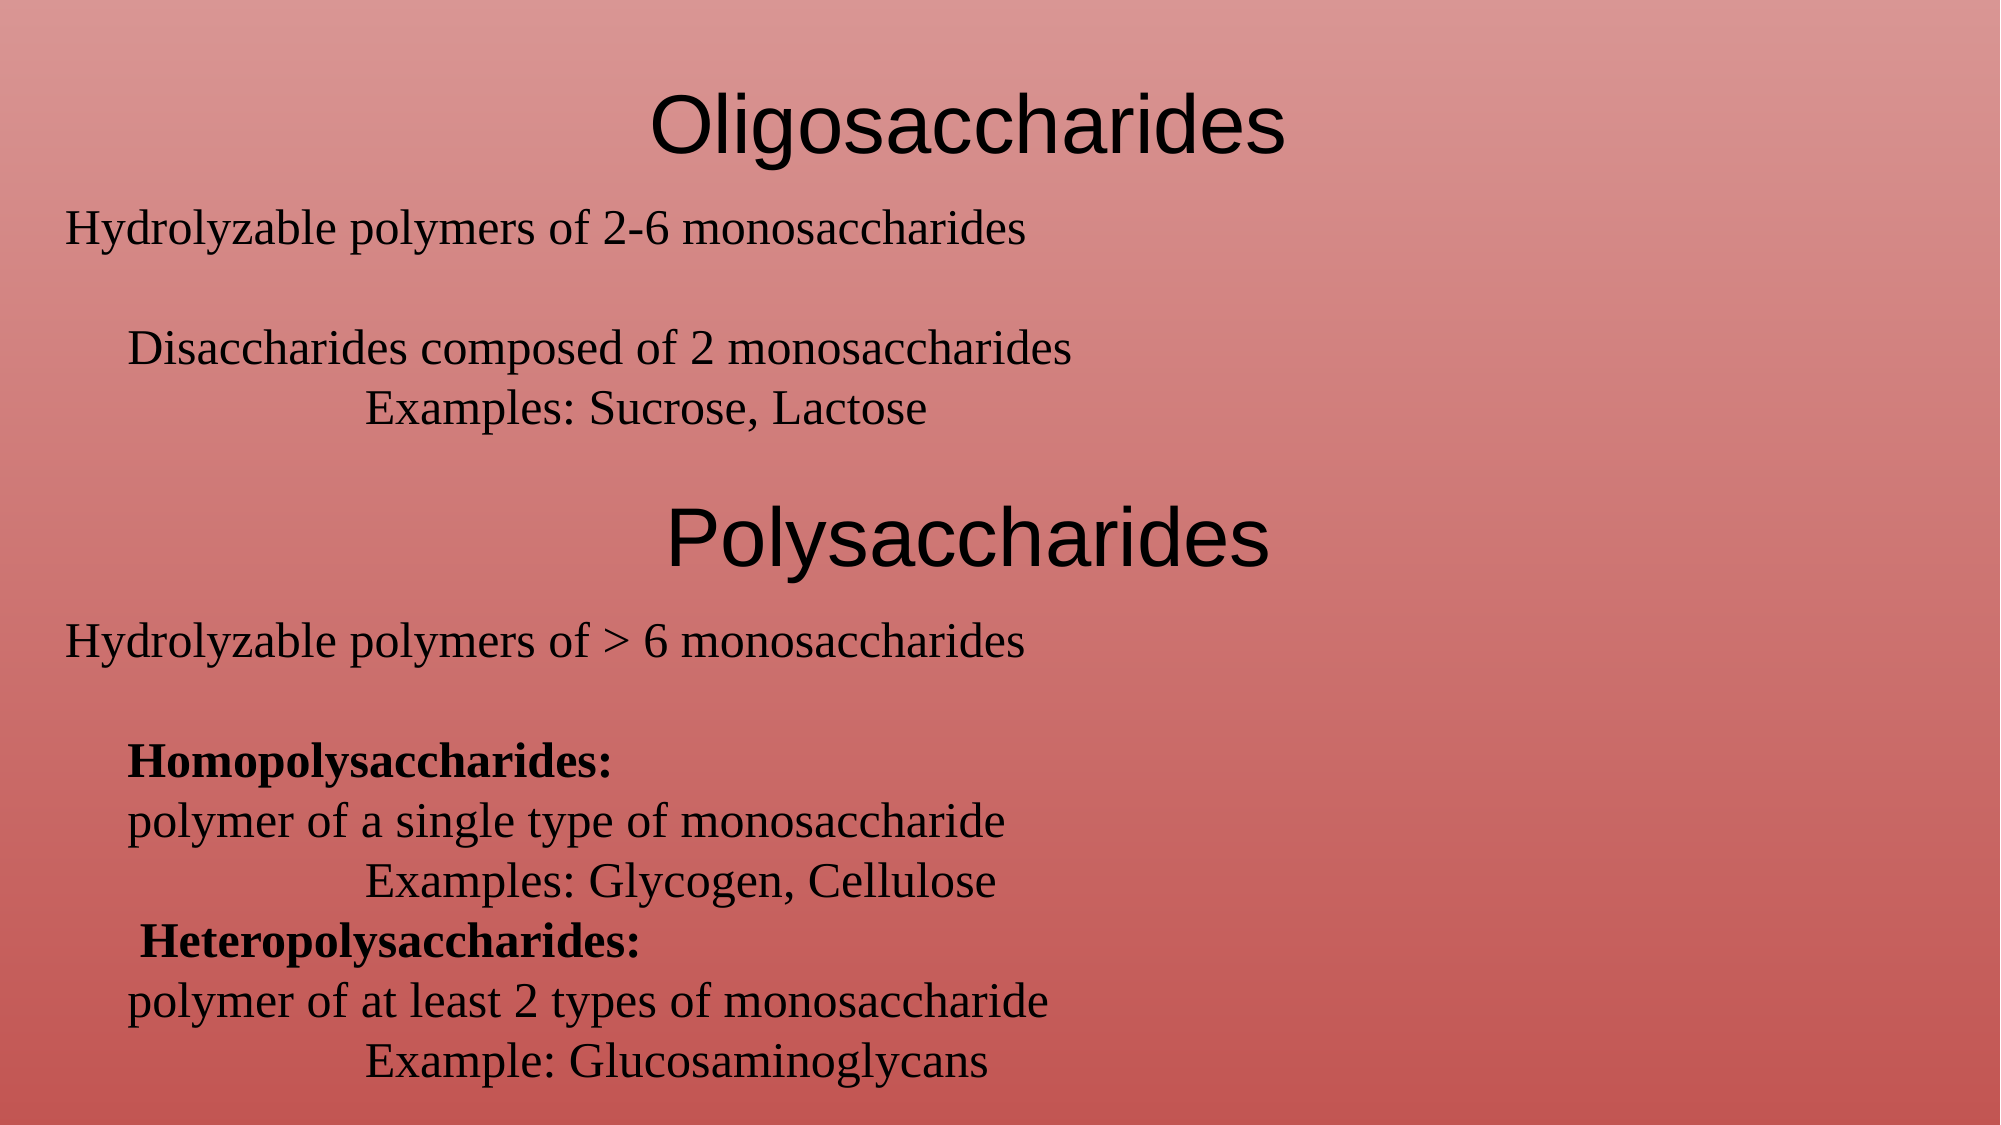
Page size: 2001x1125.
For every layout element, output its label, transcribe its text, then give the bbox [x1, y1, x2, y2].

text_box Hydrolyzable polymers of 2-6 monosaccharides Disaccharides composed of 2 monosaccharides Examples: Sucrose, Lactose [50, 187, 2000, 603]
text_box Hydrolyzable polymers of > 6 monosaccharides Homopolysaccharides: polymer of a single type of monosaccharide Examples: Glycogen, Cellulose Heteropolysaccharides: polymer of at least 2 types of monosaccharide Example: Glucosaminoglycans [50, 600, 1725, 1125]
title Oligosaccharides [487, 0, 1451, 187]
text_box Polysaccharides [487, 412, 1450, 600]
